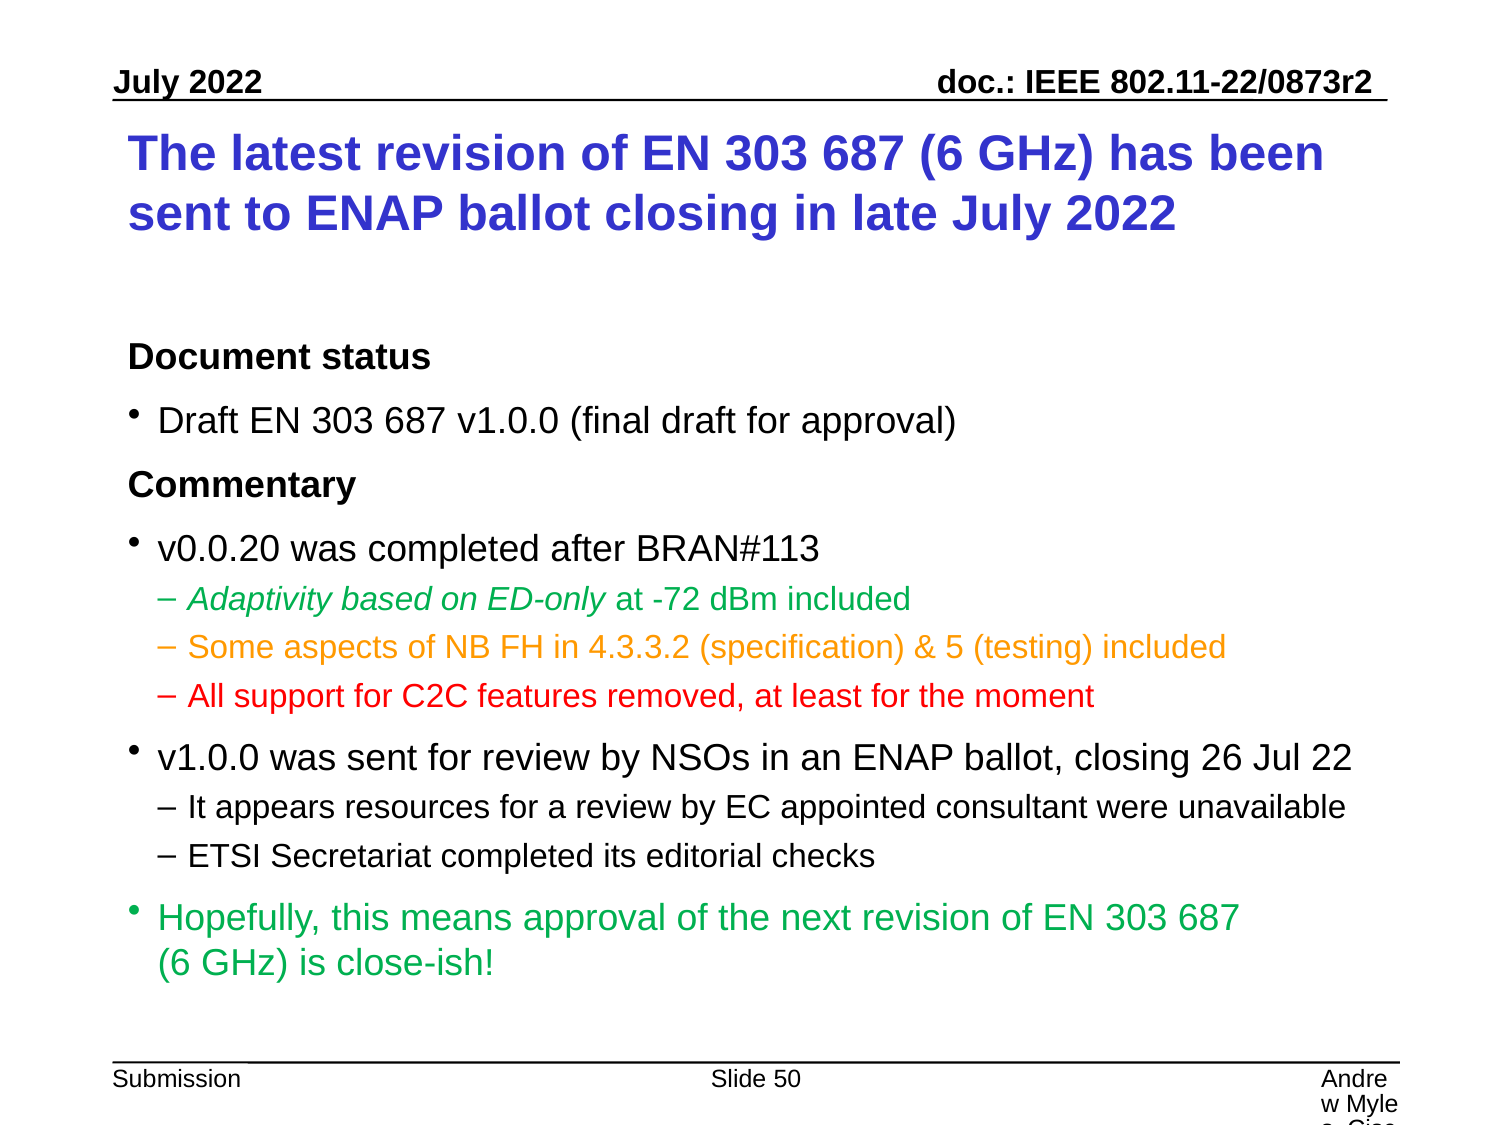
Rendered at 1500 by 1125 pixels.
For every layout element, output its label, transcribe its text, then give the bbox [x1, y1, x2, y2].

footer Andrew Myles, Cisco [1320, 1061, 1402, 1093]
slide_number Slide 50 [709, 1061, 803, 1093]
list Document status Draft EN 303 687 v1.0.0 (final draft for approval) Commentary v0.0.20 was completed after BRAN#113 Adaptivity based on ED-only at -72 dBm included Some aspects of NB FH in 4.3.3.2 (specification) & 5 (testing) included All support for C2C features removed, at least for the moment v1.0.0 was sent for review by NSOs in an ENAP ballot, closing 26 Jul 22 It appears resources for a review by EC appointed consultant were unavailable ETSI Secretariat completed its editorial checks Hopefully, this means approval of the next revision of EN 303 687 (6 GHz) is close-ish! [112, 324, 1388, 1000]
title The latest revision of EN 303 687 (6 GHz) has been sent to ENAP ballot closing in late July 2022 [112, 112, 1388, 288]
